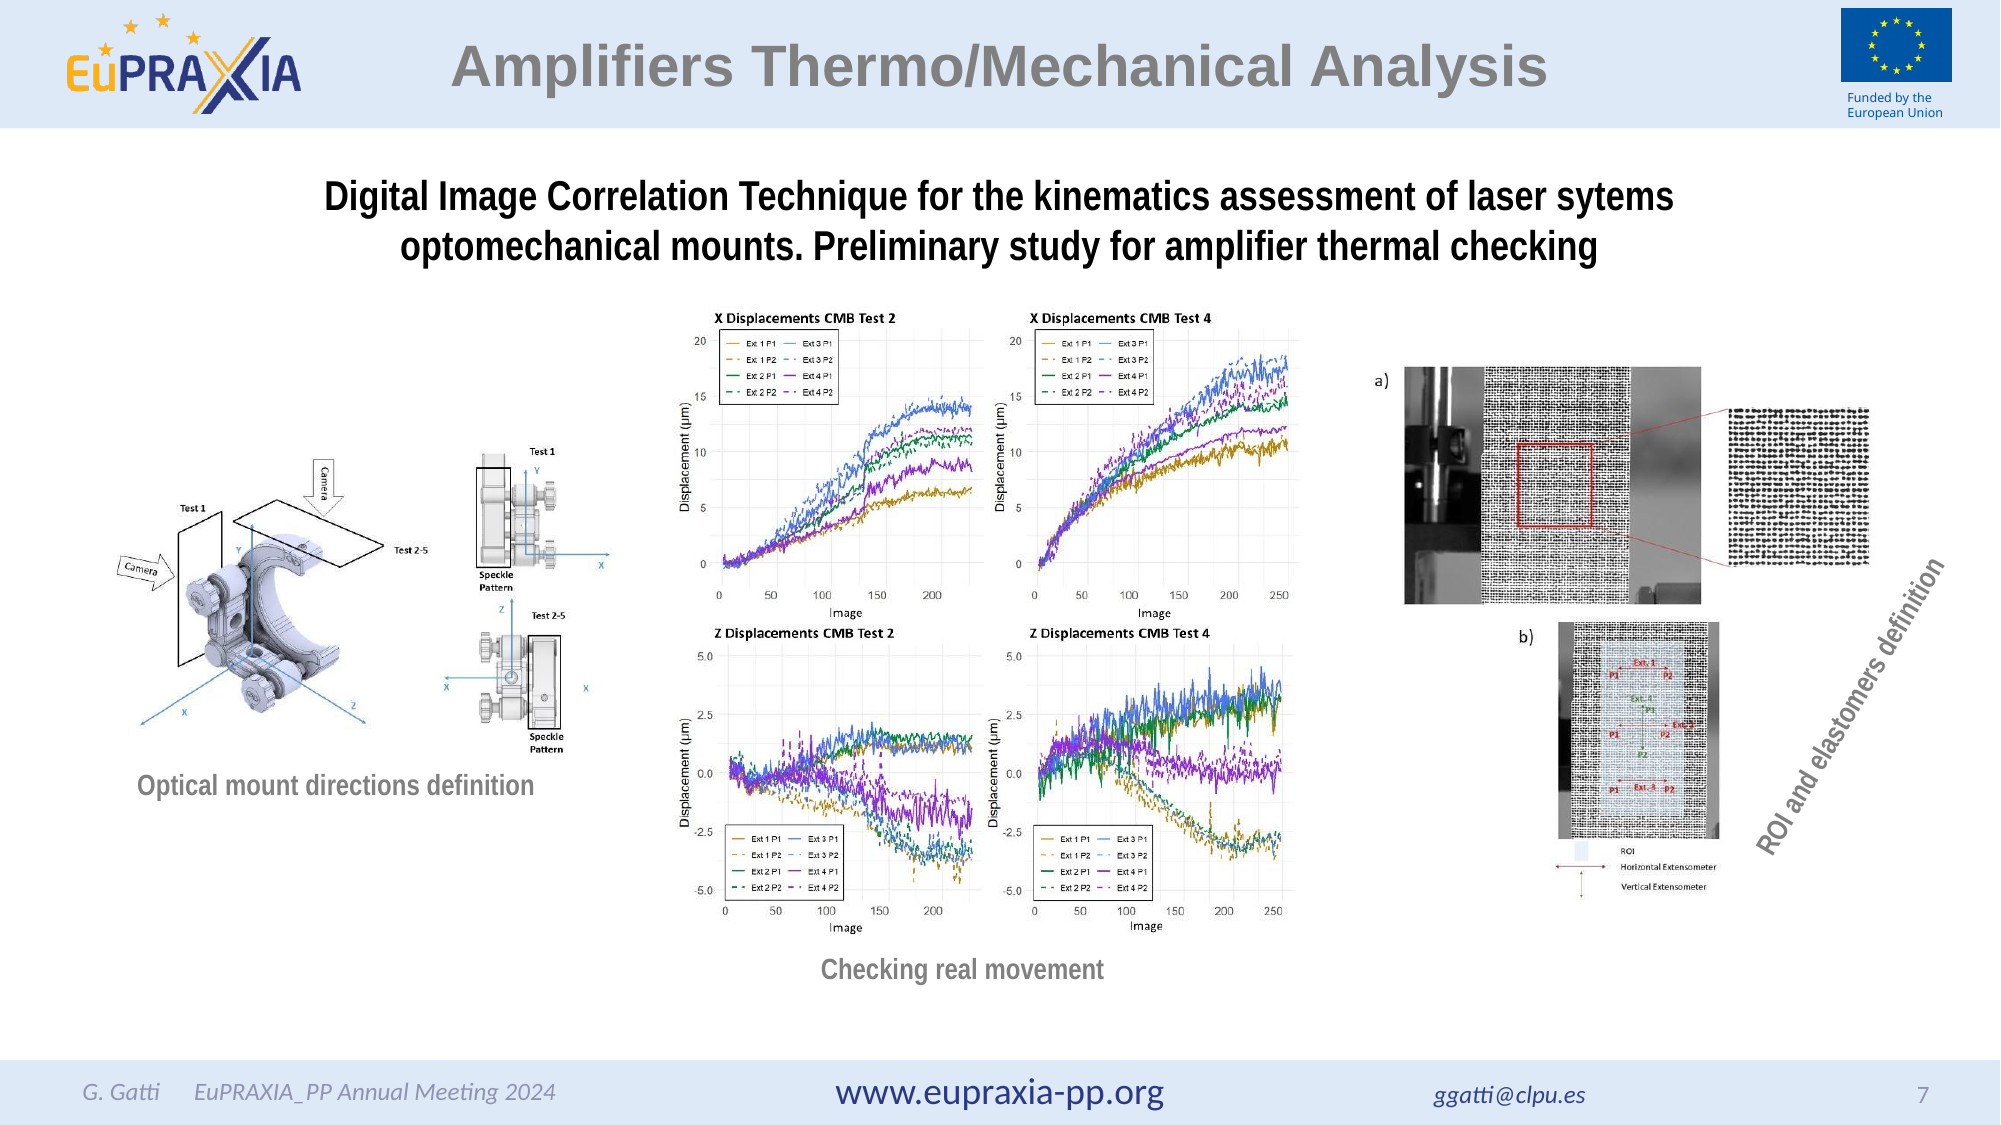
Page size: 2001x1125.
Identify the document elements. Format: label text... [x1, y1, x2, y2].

footer G. Gatti EuPRAXIA_PP Annual Meeting 2024 [67, 1060, 743, 1120]
text_box Amplifiers Thermo/Mechanical Analysis [435, 20, 1565, 106]
text_box Digital Image Correlation Technique for the kinematics assessment of laser sytems optomechanical mounts. Preliminary study for amplifier thermal checking [205, 161, 1795, 277]
picture [1364, 351, 1879, 906]
text_box Optical mount directions definition [122, 759, 551, 809]
picture [67, 13, 301, 114]
picture [1841, 8, 1952, 82]
text_box Checking real movement [805, 942, 1127, 993]
text_box ggatti@clpu.es [1419, 1071, 1655, 1117]
text_box ROI and elastomers definition [1879, 533, 1965, 703]
picture [673, 306, 1304, 937]
slide_number 7 [1494, 1063, 1945, 1123]
picture [56, 438, 625, 759]
